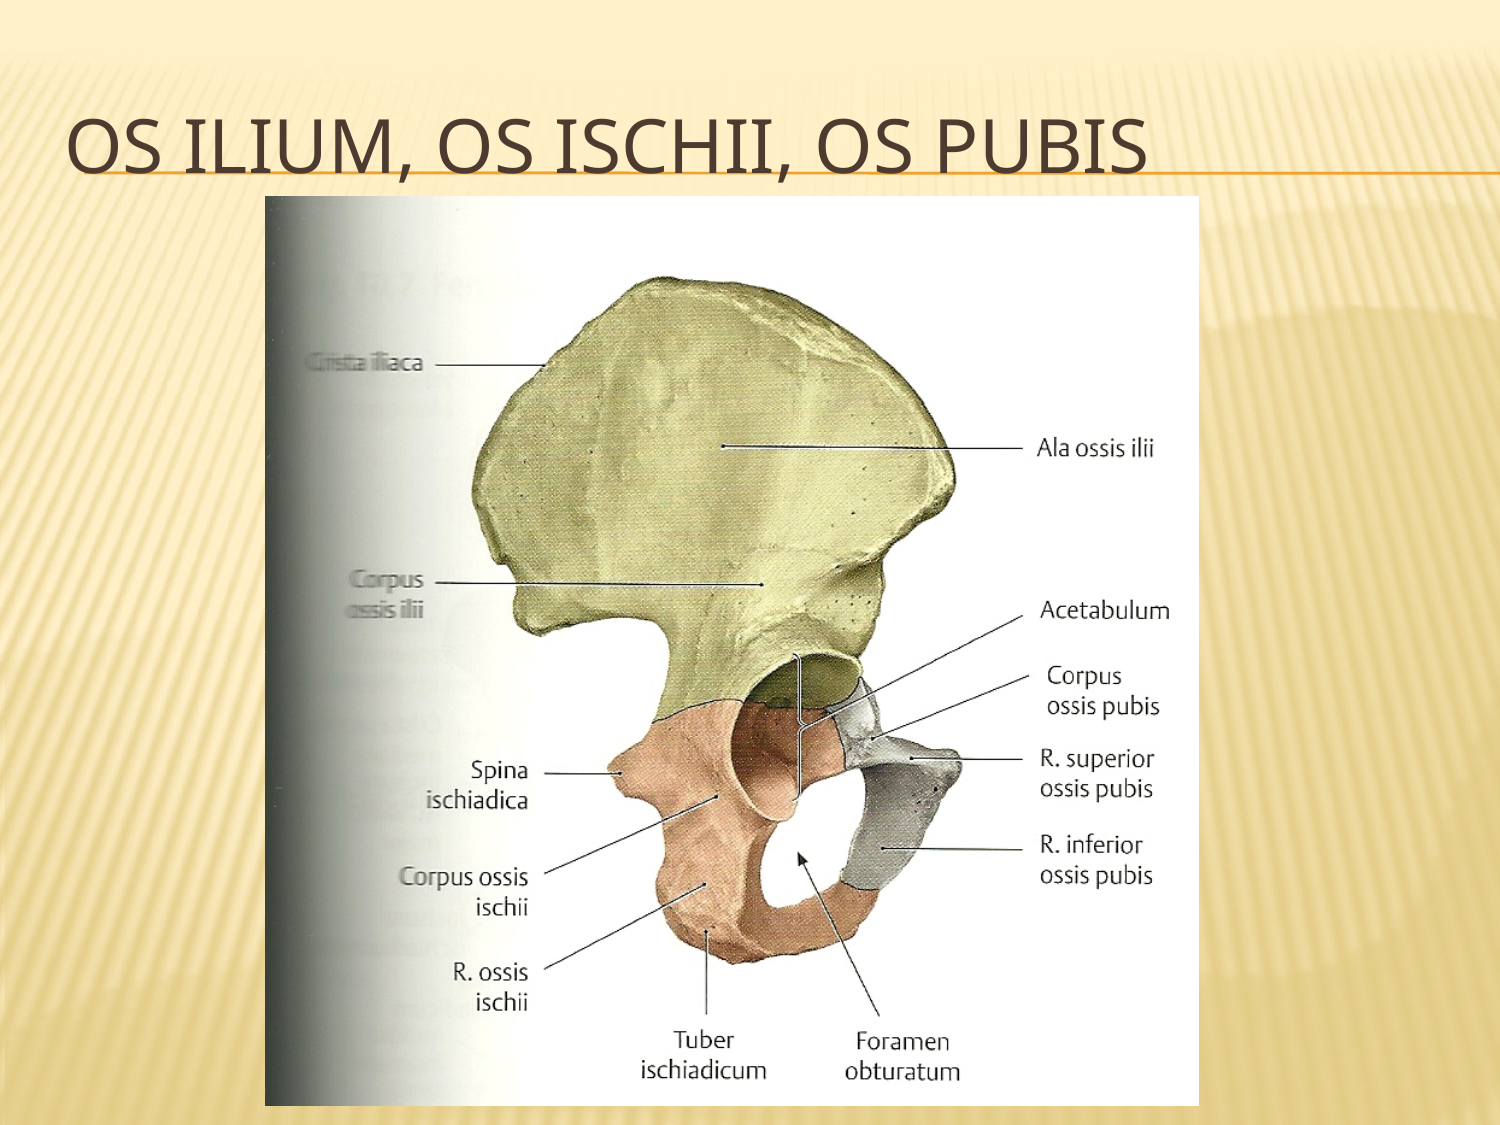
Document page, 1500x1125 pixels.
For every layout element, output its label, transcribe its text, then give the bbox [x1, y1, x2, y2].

title Os ilium, os ischii, os pubis [49, 75, 1475, 213]
picture [265, 195, 1200, 1106]
